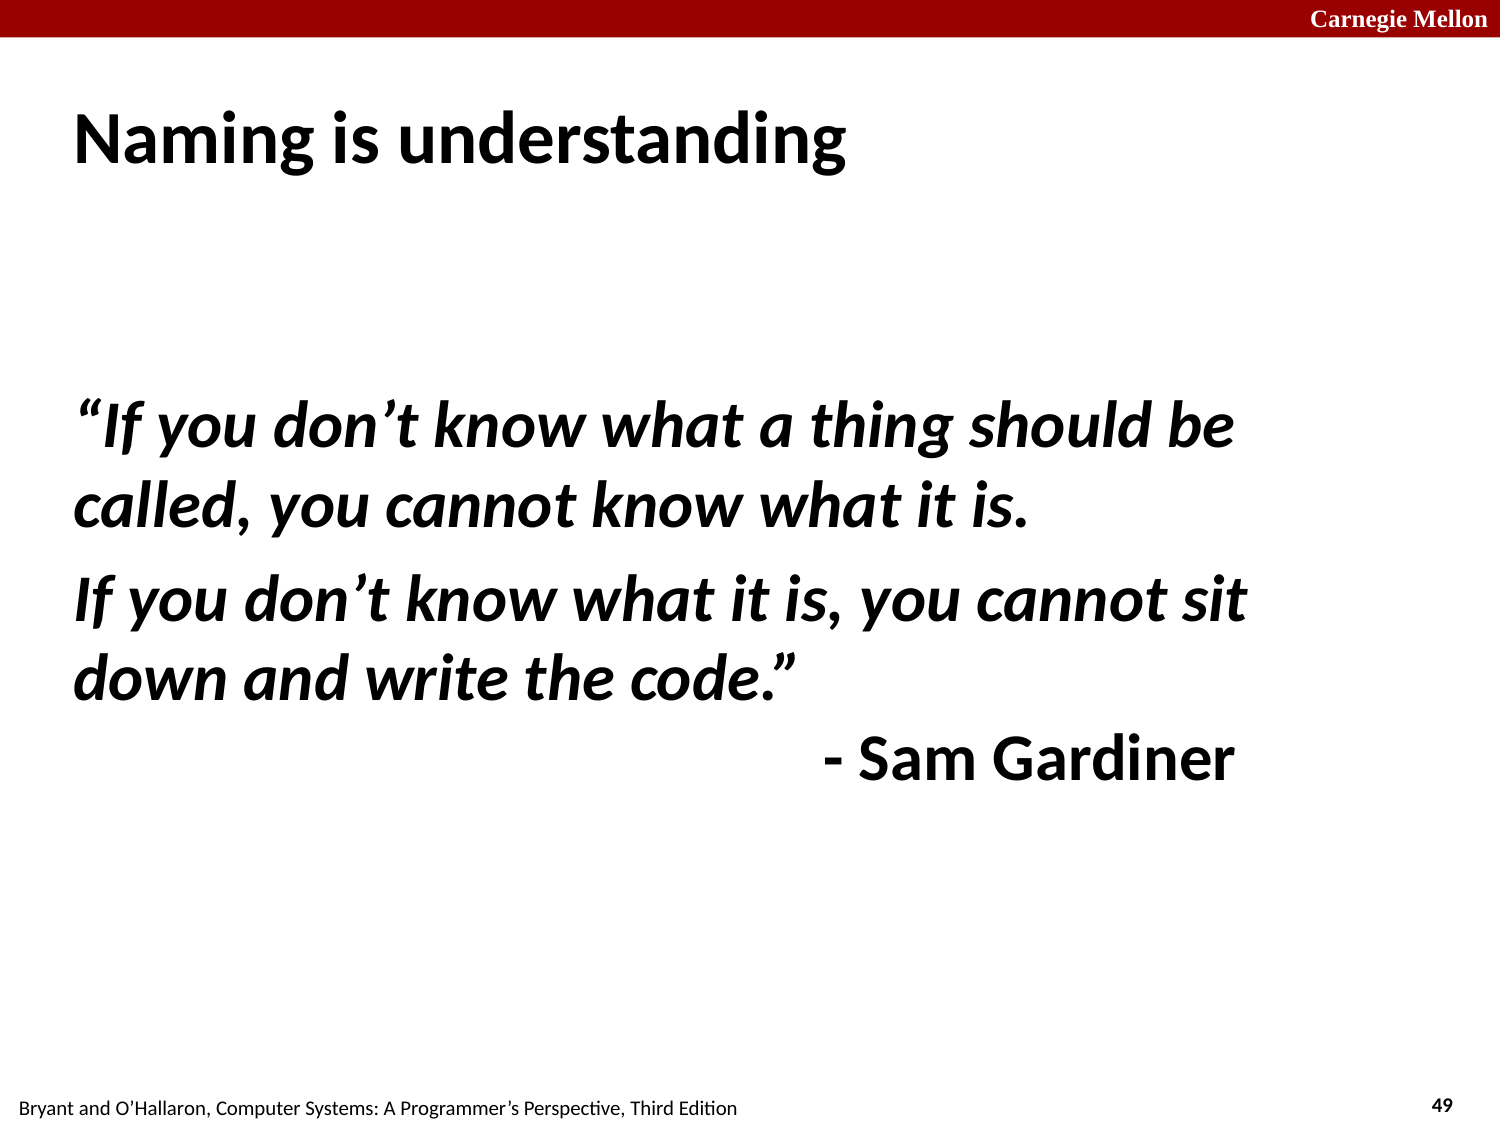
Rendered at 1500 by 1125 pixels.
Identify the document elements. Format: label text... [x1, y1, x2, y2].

list “If you don’t know what a thing should be called, you cannot know what it is. If you don’t know what it is, you cannot sit down and write the code.” - Sam Gardiner [58, 373, 1355, 752]
title Naming is understanding [58, 71, 1305, 197]
